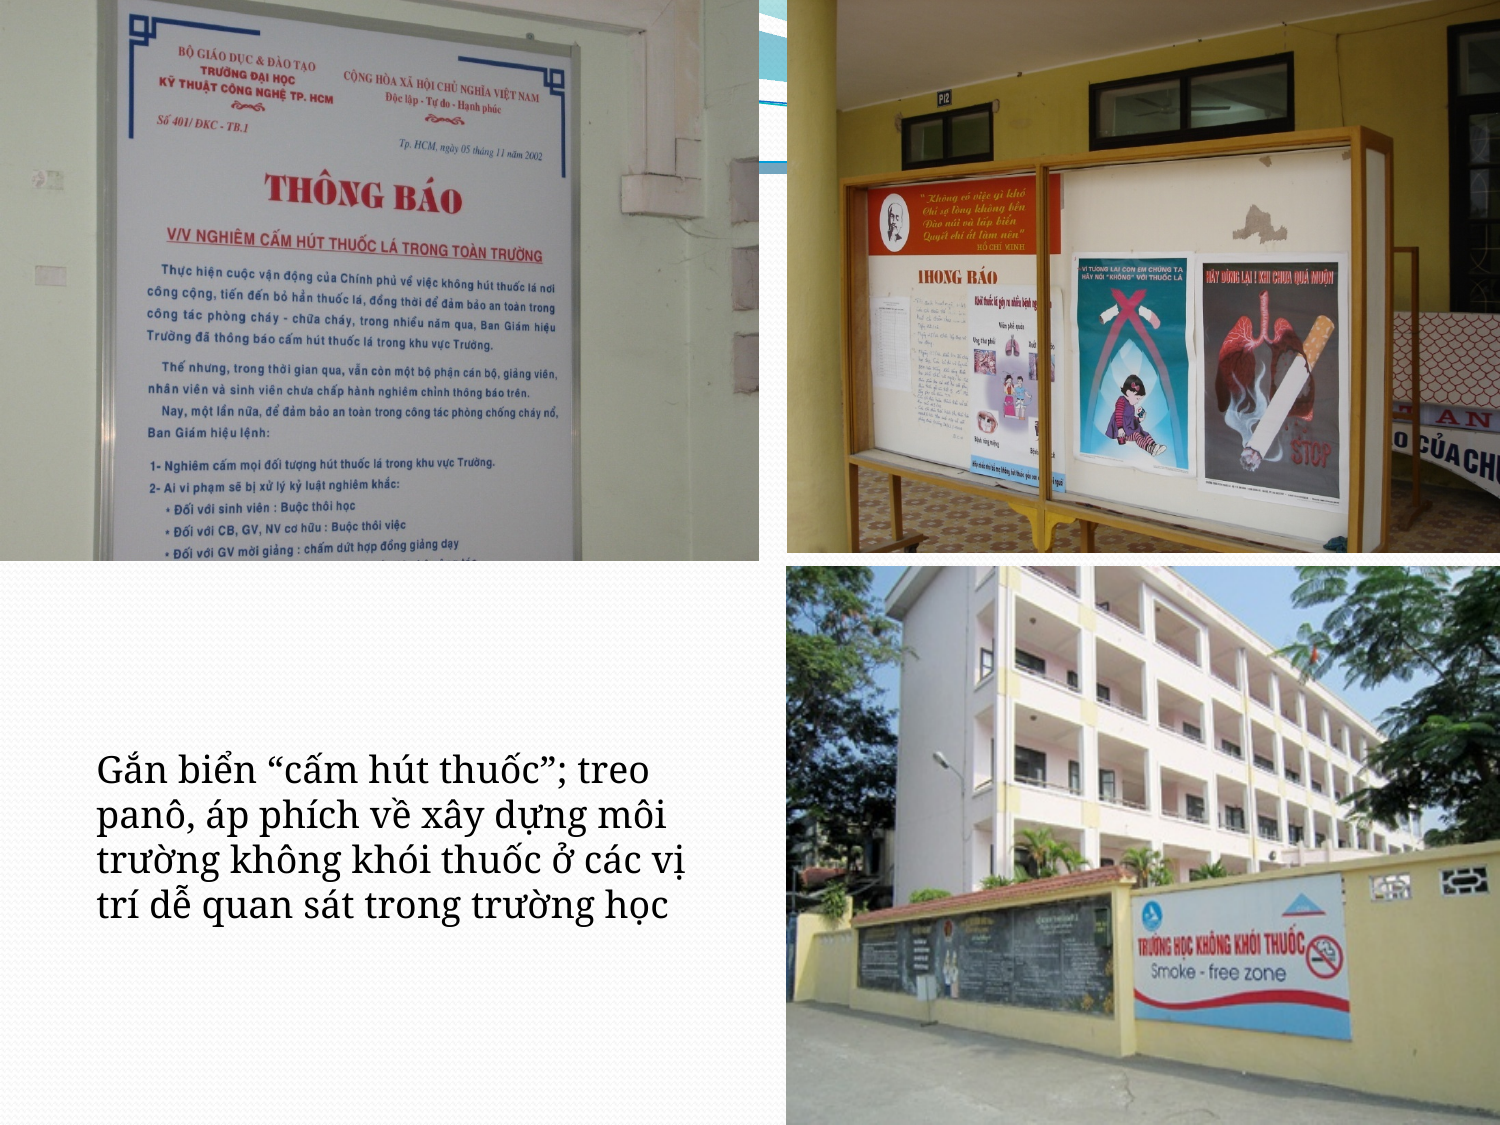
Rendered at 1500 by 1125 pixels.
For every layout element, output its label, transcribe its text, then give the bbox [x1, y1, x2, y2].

text_box Gắn biển “cấm hút thuốc”; treo panô, áp phích về xây dựng môi trường không khói thuốc ở các vị trí dễ quan sát trong trường học [81, 738, 750, 934]
picture [787, 0, 1500, 554]
picture [0, 0, 759, 561]
picture [785, 566, 1500, 1125]
